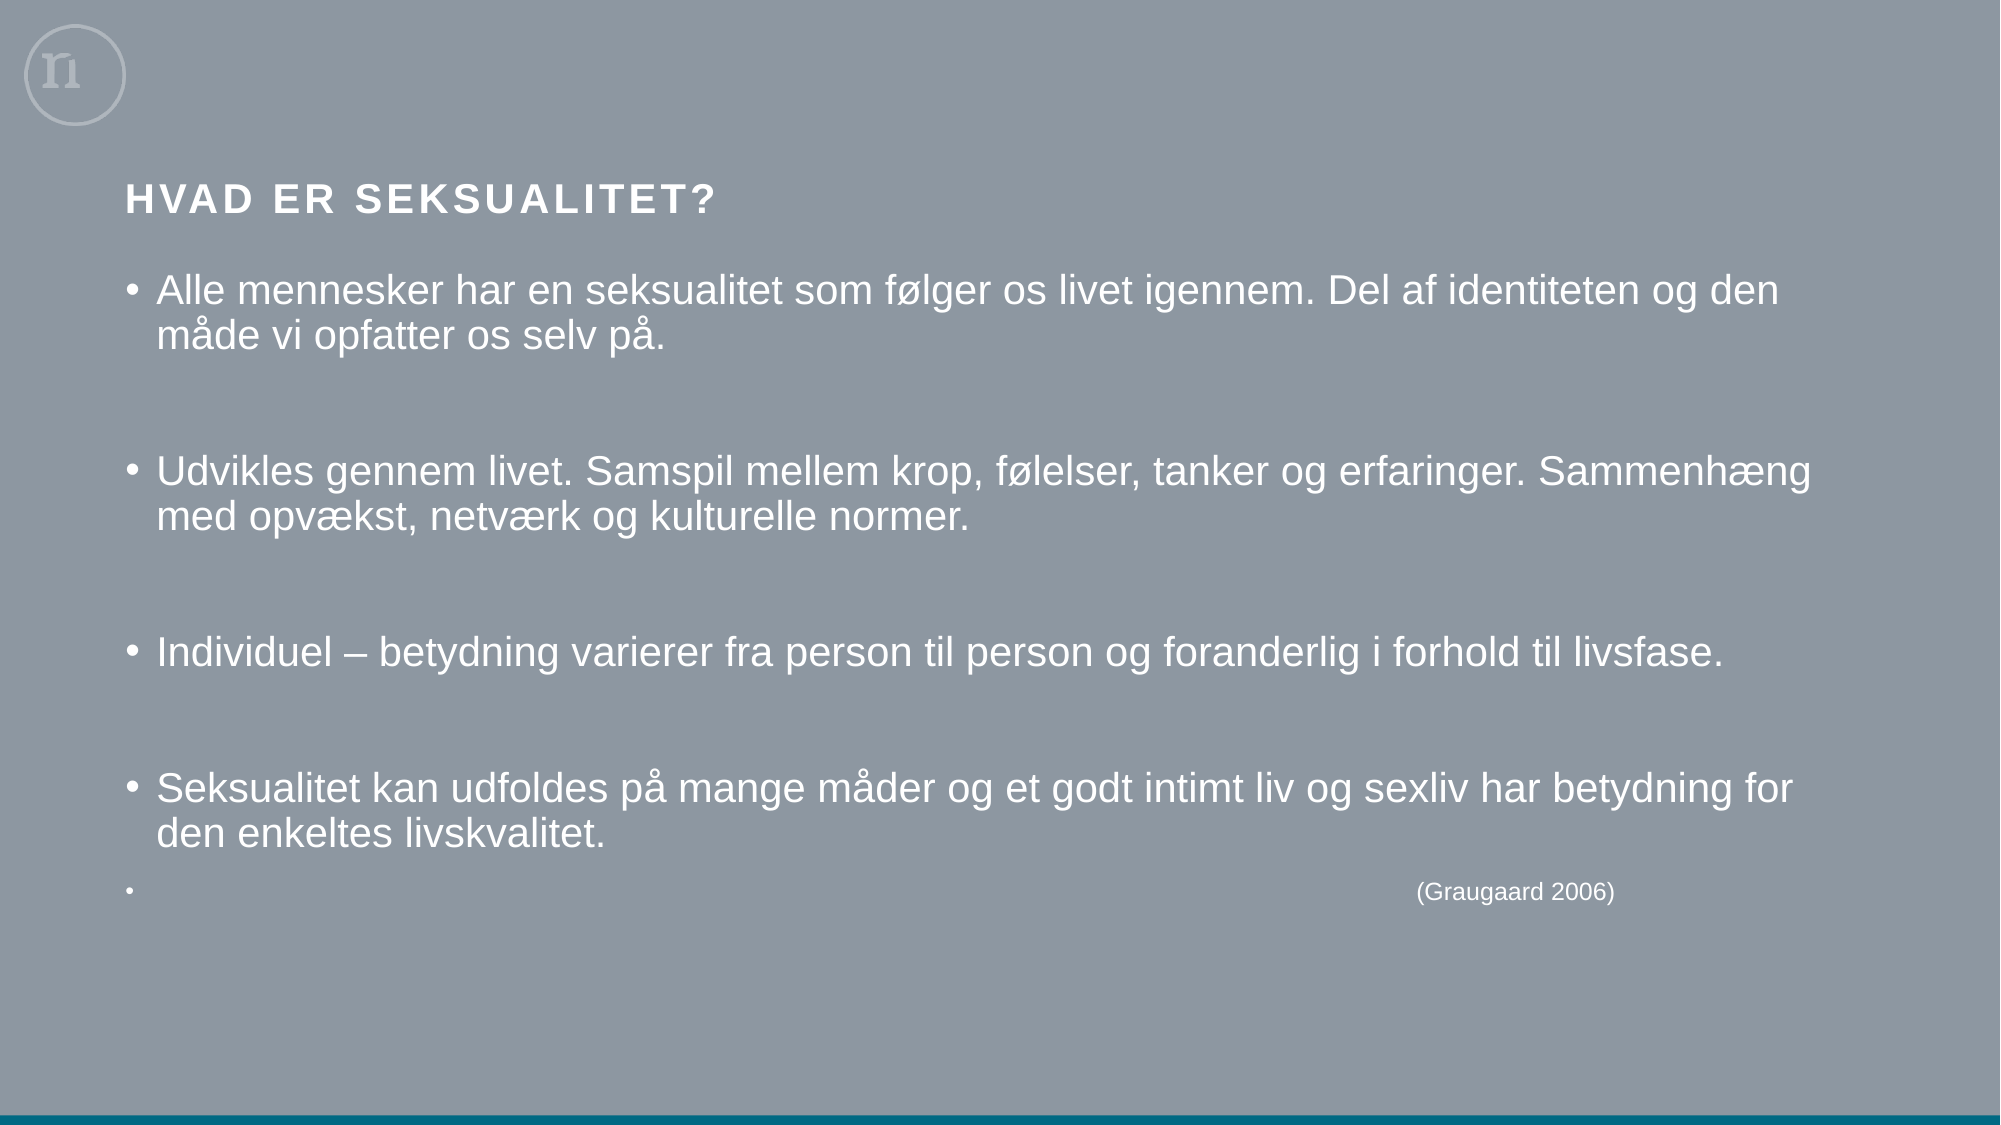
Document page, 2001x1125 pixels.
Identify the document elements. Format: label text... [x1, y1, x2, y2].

picture [24, 24, 126, 126]
title Hvad er seksualitet? [124, 58, 1873, 223]
list Alle mennesker har en seksualitet som følger os livet igennem. Del af identiteten og den måde vi opfatter os selv på. Udvikles gennem livet. Samspil mellem krop, følelser, tanker og erfaringer. Sammenhæng med opvækst, netværk og kulturelle normer. Individuel – betydning varierer fra person til person og foranderlig i forhold til livsfase. Seksualitet kan udfoldes på mange måder og et godt intimt liv og sexliv har betydning for den enkeltes livskvalitet. (Graugaard 2006) [125, 268, 1874, 1061]
